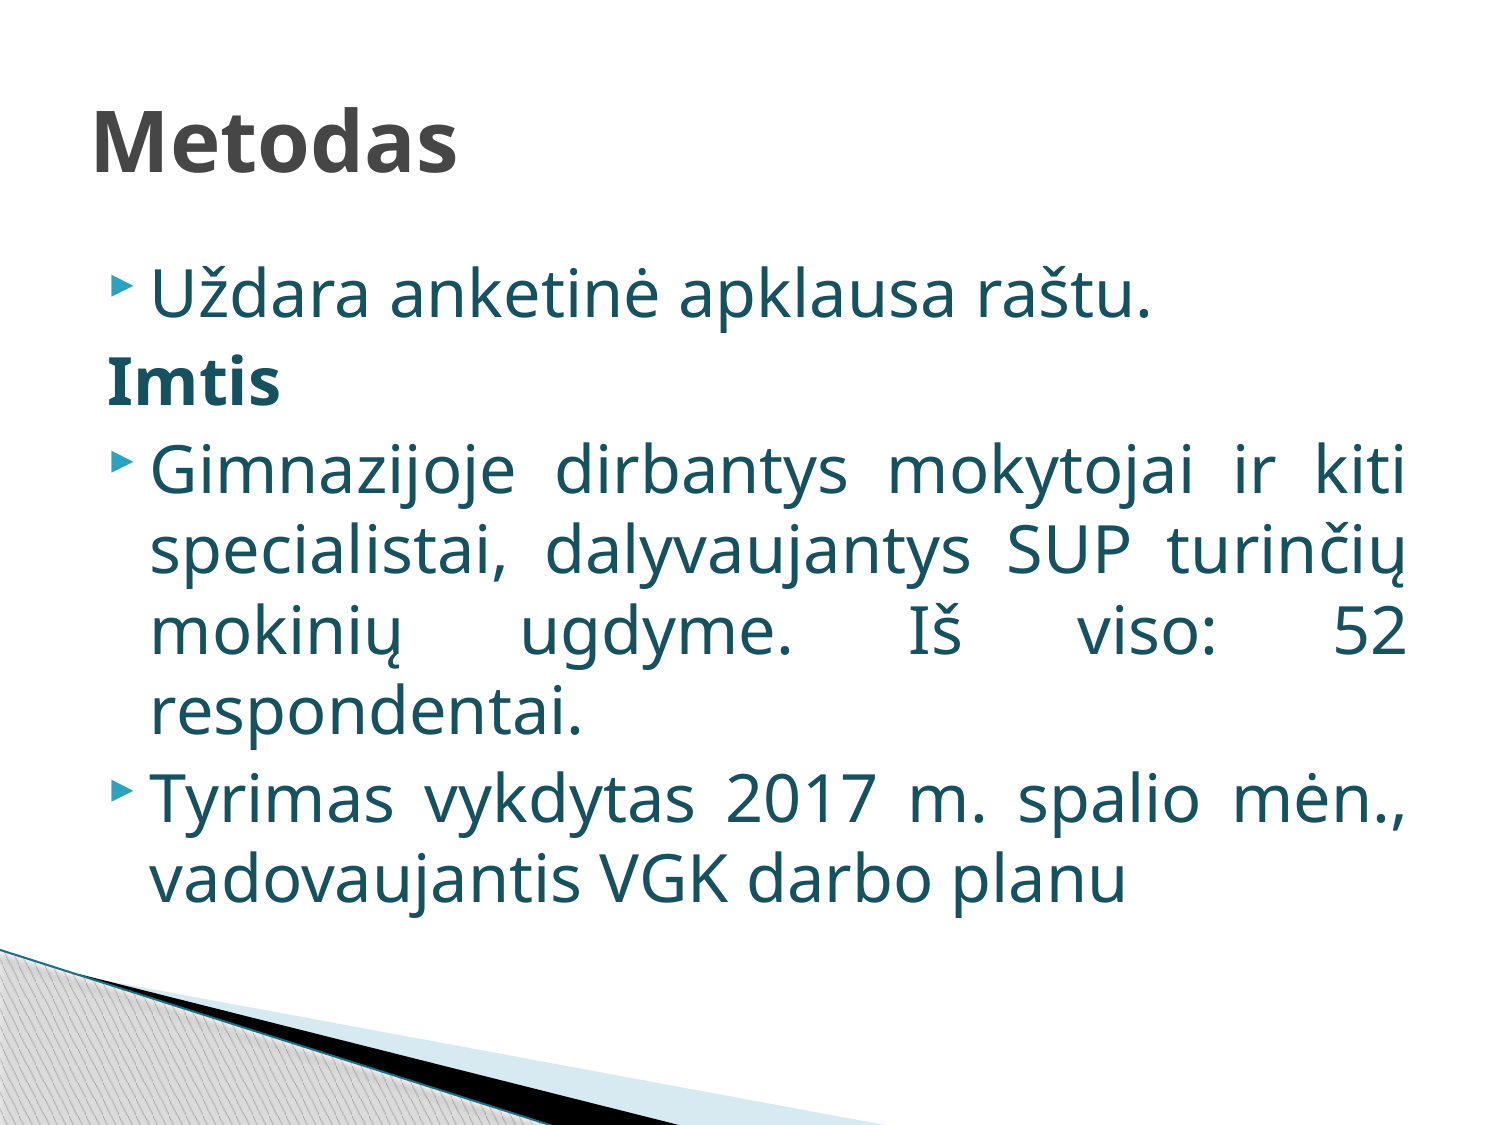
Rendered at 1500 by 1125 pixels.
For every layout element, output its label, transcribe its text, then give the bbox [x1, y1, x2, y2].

title Metodas [75, 45, 1425, 233]
list Uždara anketinė apklausa raštu. Imtis Gimnazijoje dirbantys mokytojai ir kiti specialistai, dalyvaujantys SUP turinčių mokinių ugdyme. Iš viso: 52 respondentai. Tyrimas vykdytas 2017 m. spalio mėn., vadovaujantis VGK darbo planu [75, 243, 1425, 986]
